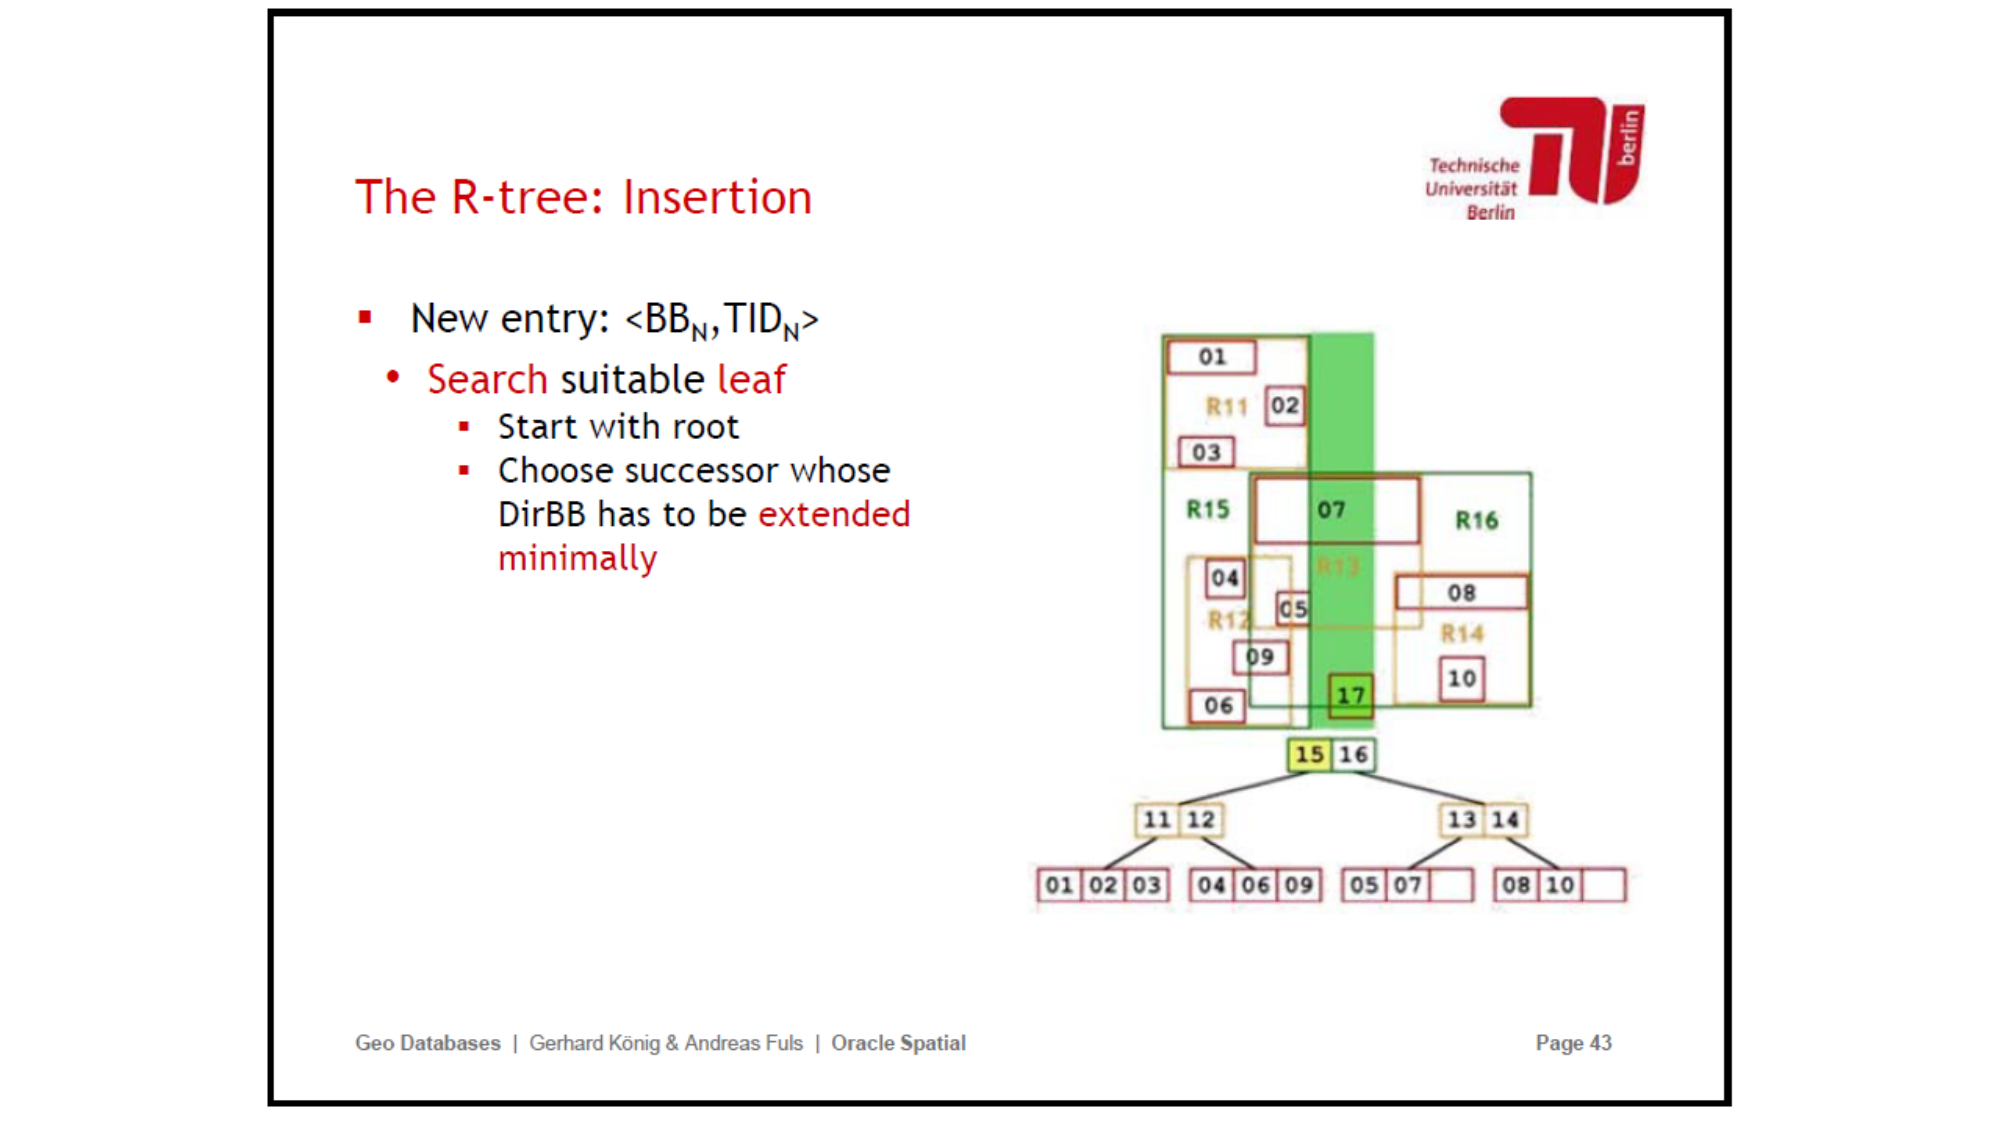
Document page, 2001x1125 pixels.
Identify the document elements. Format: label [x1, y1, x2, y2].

picture [260, 1, 1740, 1124]
